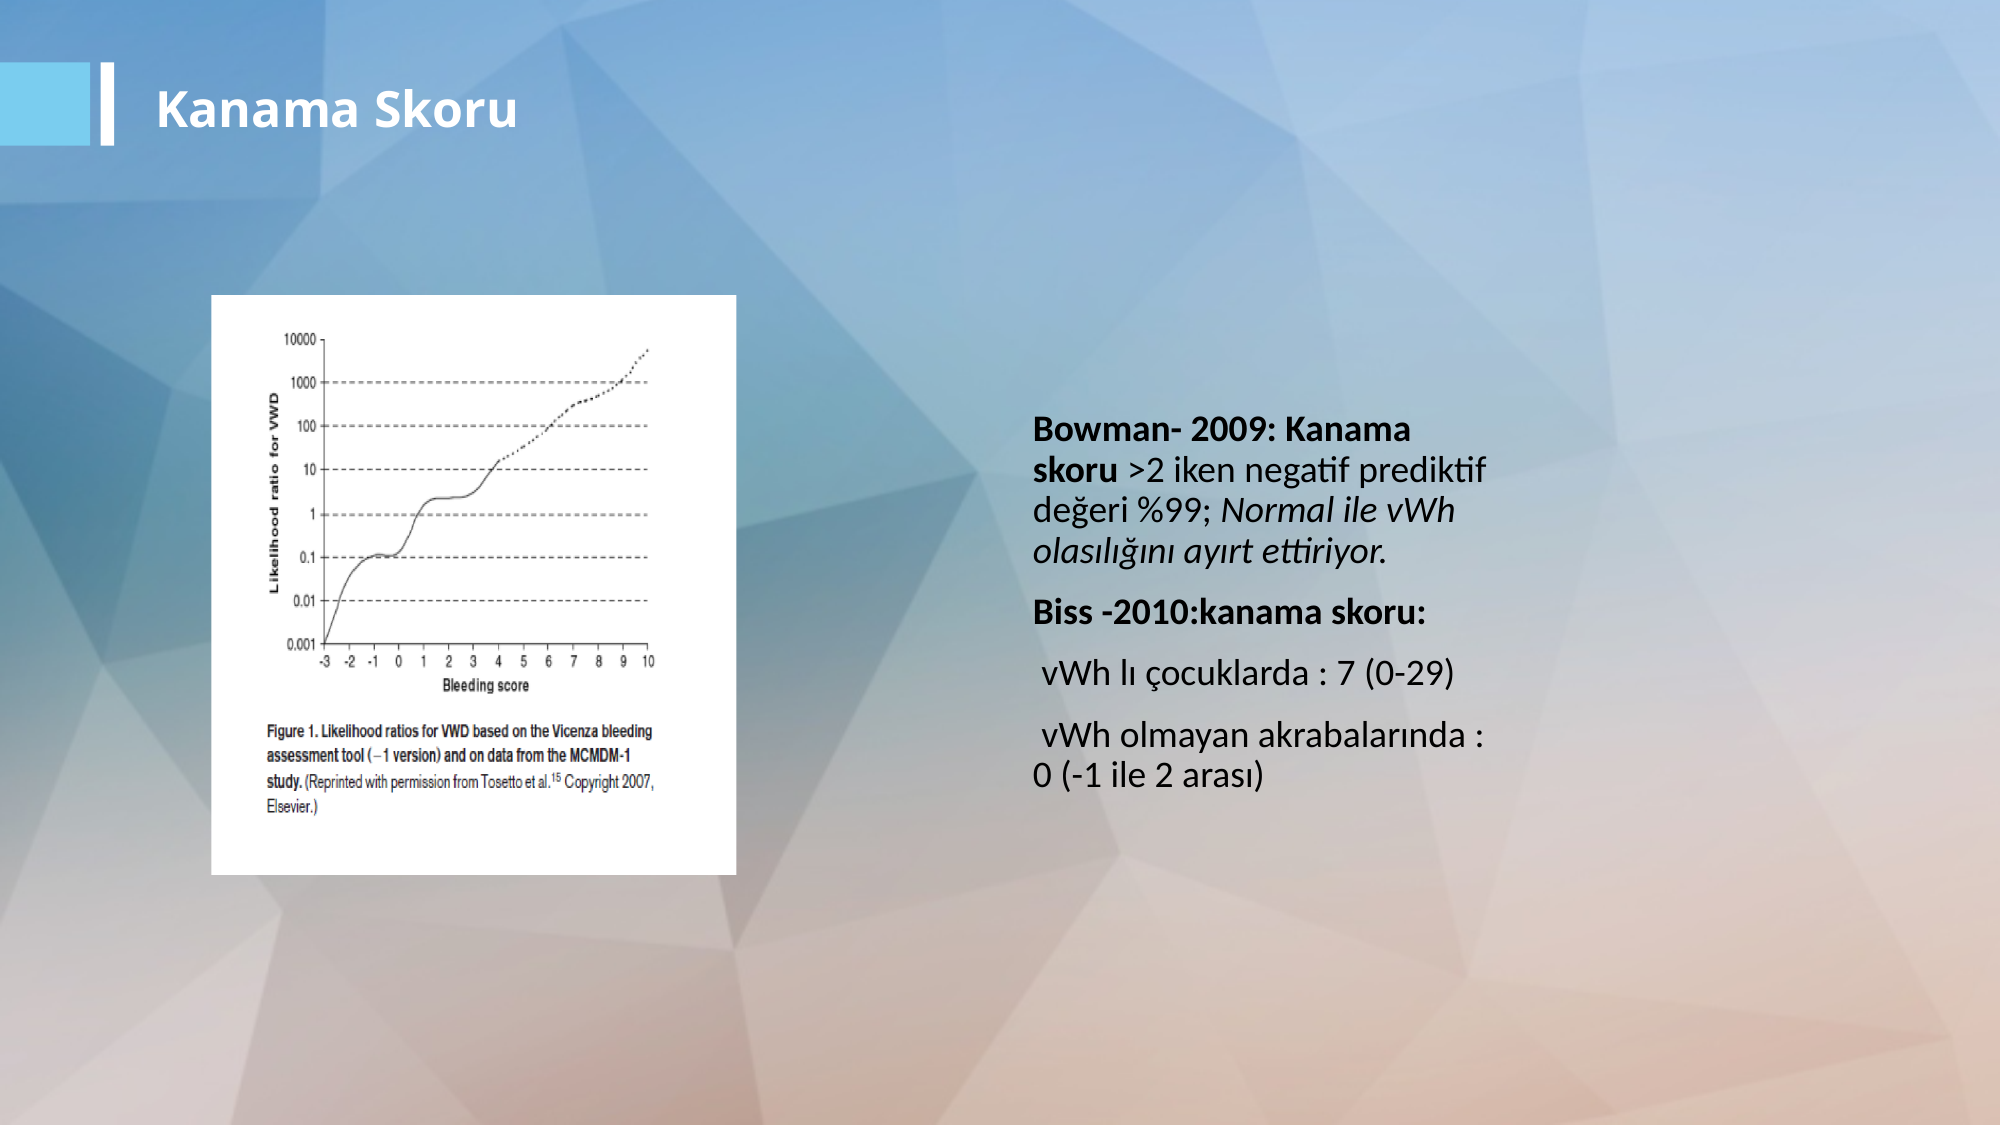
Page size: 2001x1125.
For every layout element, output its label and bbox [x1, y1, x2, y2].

text_box [0, 62, 115, 146]
picture [0, 0, 2000, 1125]
